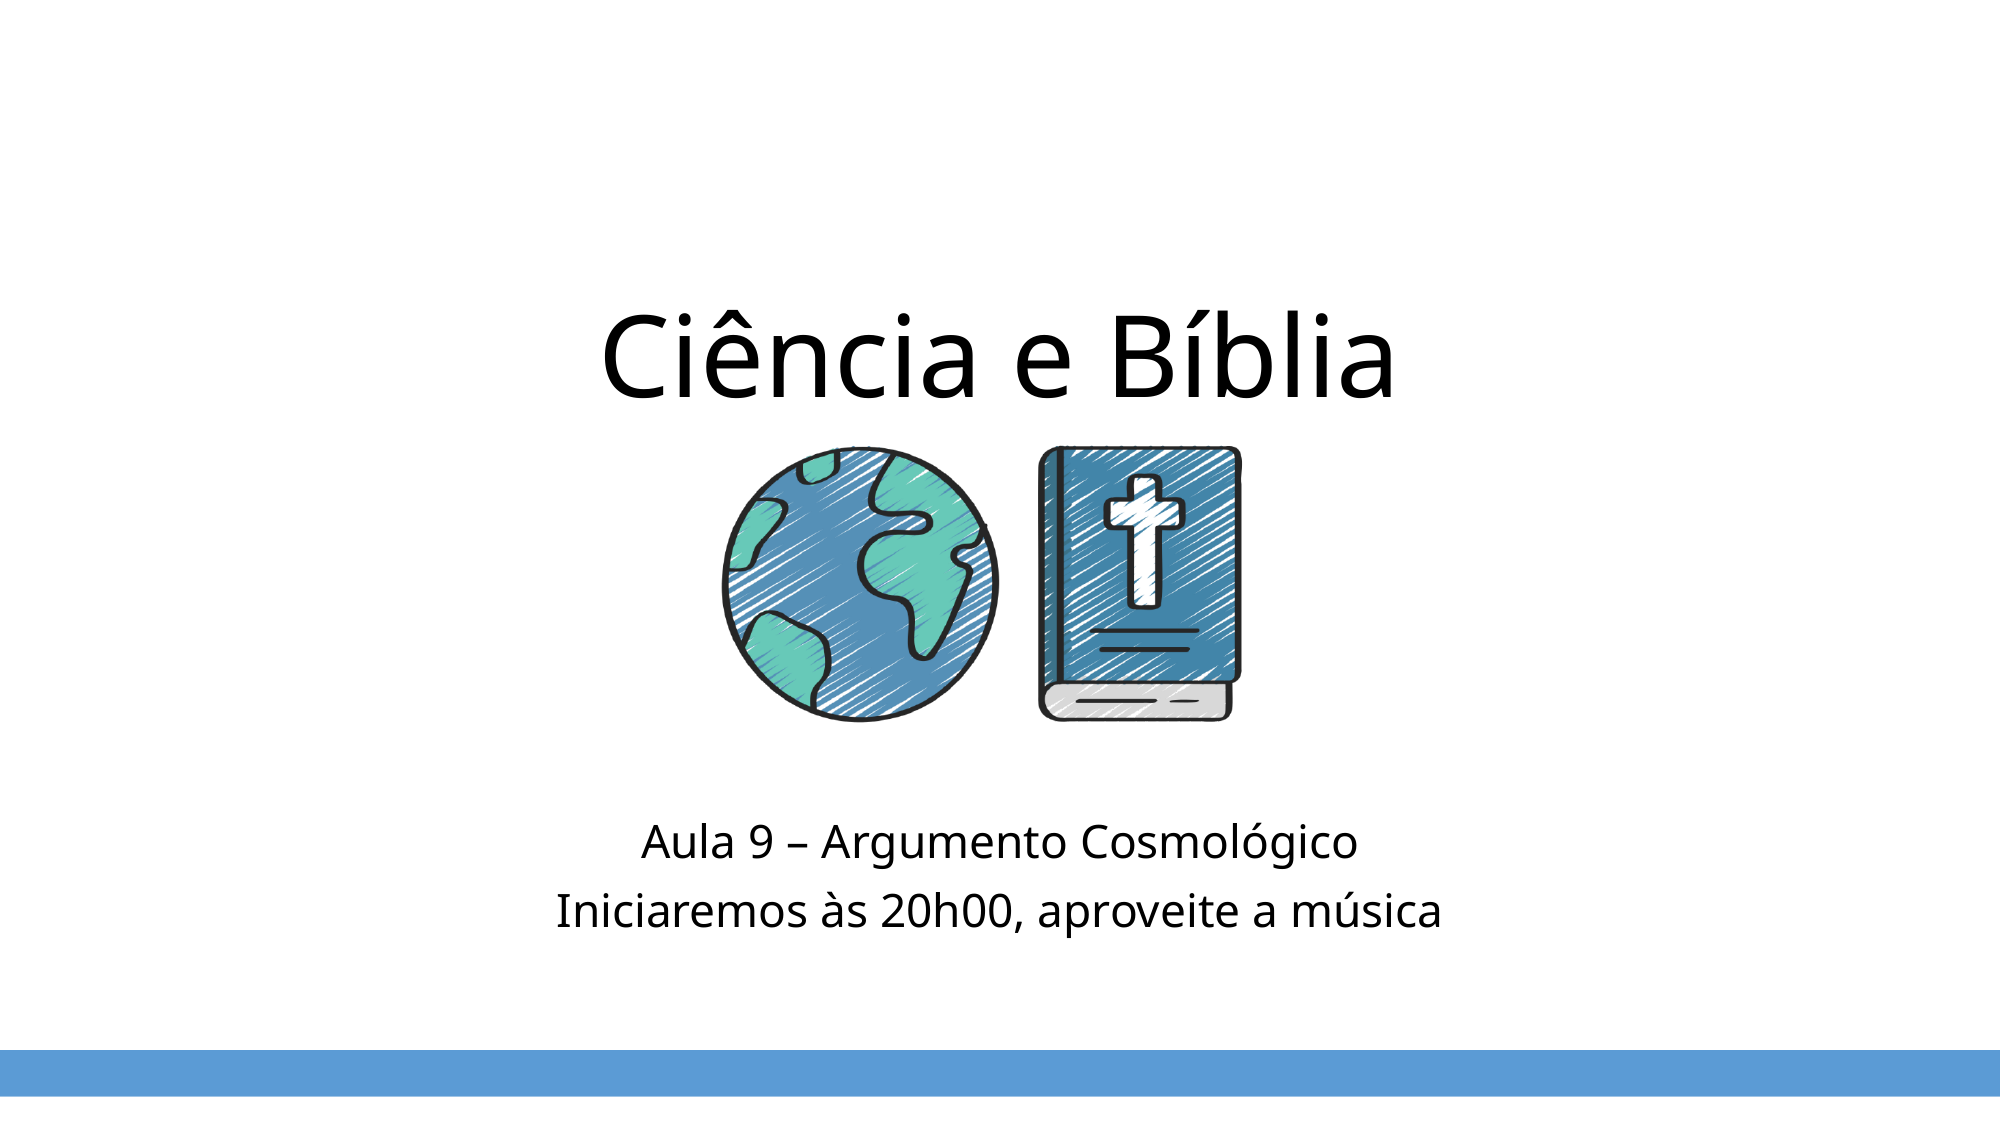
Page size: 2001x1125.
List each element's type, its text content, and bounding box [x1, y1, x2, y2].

title Ciência e Bíblia [249, 292, 1750, 430]
picture [720, 443, 1280, 724]
subtitle Aula 9 – Argumento Cosmológico Iniciaremos às 20h00, aproveite a música [249, 811, 1750, 946]
